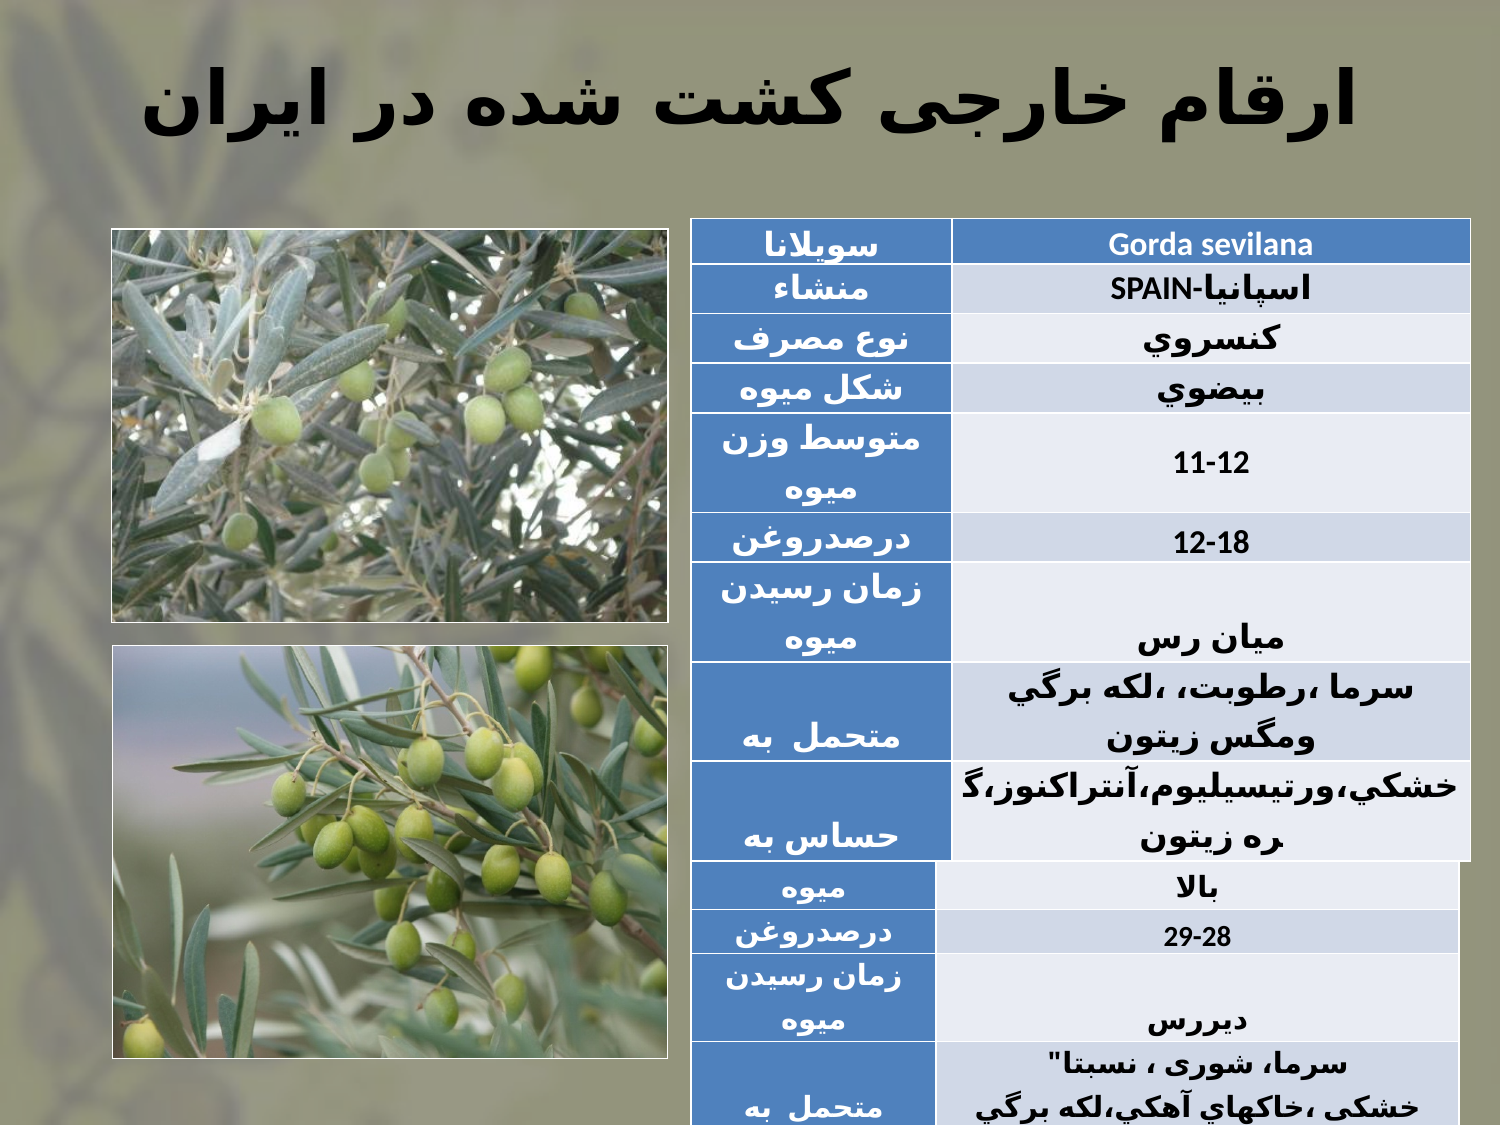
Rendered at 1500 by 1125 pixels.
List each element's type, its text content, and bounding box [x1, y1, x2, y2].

table_cell بالا [937, 862, 1458, 909]
table_cell [0, 0, 1500, 1125]
table_cell ديررس [937, 954, 1458, 1041]
table_cell بيضوي [953, 364, 1470, 412]
table_cell متوسط وزن ميوه [692, 862, 935, 909]
table_cell زمان رسيدن ميوه [692, 954, 935, 1041]
table_cell سرما، شوری ، نسبتا" خشکی ،خاكهاي آهكي،لكه برگي [937, 1042, 1458, 1125]
picture [111, 229, 668, 622]
table_cell زمان رسيدن ميوه [692, 563, 951, 661]
table_cell 12-18 [953, 513, 1470, 561]
picture [111, 644, 668, 1059]
table_cell شكل ميوه [692, 364, 951, 412]
table_cell متحمل به [692, 663, 951, 760]
table_cell حساس به [692, 762, 951, 860]
table_cell منشاء [692, 265, 951, 313]
table_cell درصدروغن [692, 910, 935, 953]
table_cell متوسط وزن ميوه [692, 414, 951, 512]
table_cell نوع مصرف [692, 314, 951, 362]
table_header سویلانا [692, 219, 951, 263]
table_cell سرما ،رطوبت، ،لكه برگي ومگس زيتون [953, 663, 1470, 760]
table_cell خشكي،ورتیسیلیوم،آنتراكنوز،گره زيتون [953, 762, 1470, 860]
table_cell SPAIN-اسپانيا [953, 265, 1470, 313]
table_cell ميان رس [953, 563, 1470, 661]
table_cell كنسروي [953, 314, 1470, 362]
title ارقام خارجی کشت شده در ایران [75, 7, 1425, 183]
table_cell متحمل به [692, 1042, 935, 1125]
table_header Gorda sevilana [953, 219, 1470, 263]
table_cell 29-28 [937, 910, 1458, 953]
table_cell درصدروغن [692, 513, 951, 561]
table_cell 11-12 [953, 414, 1470, 512]
